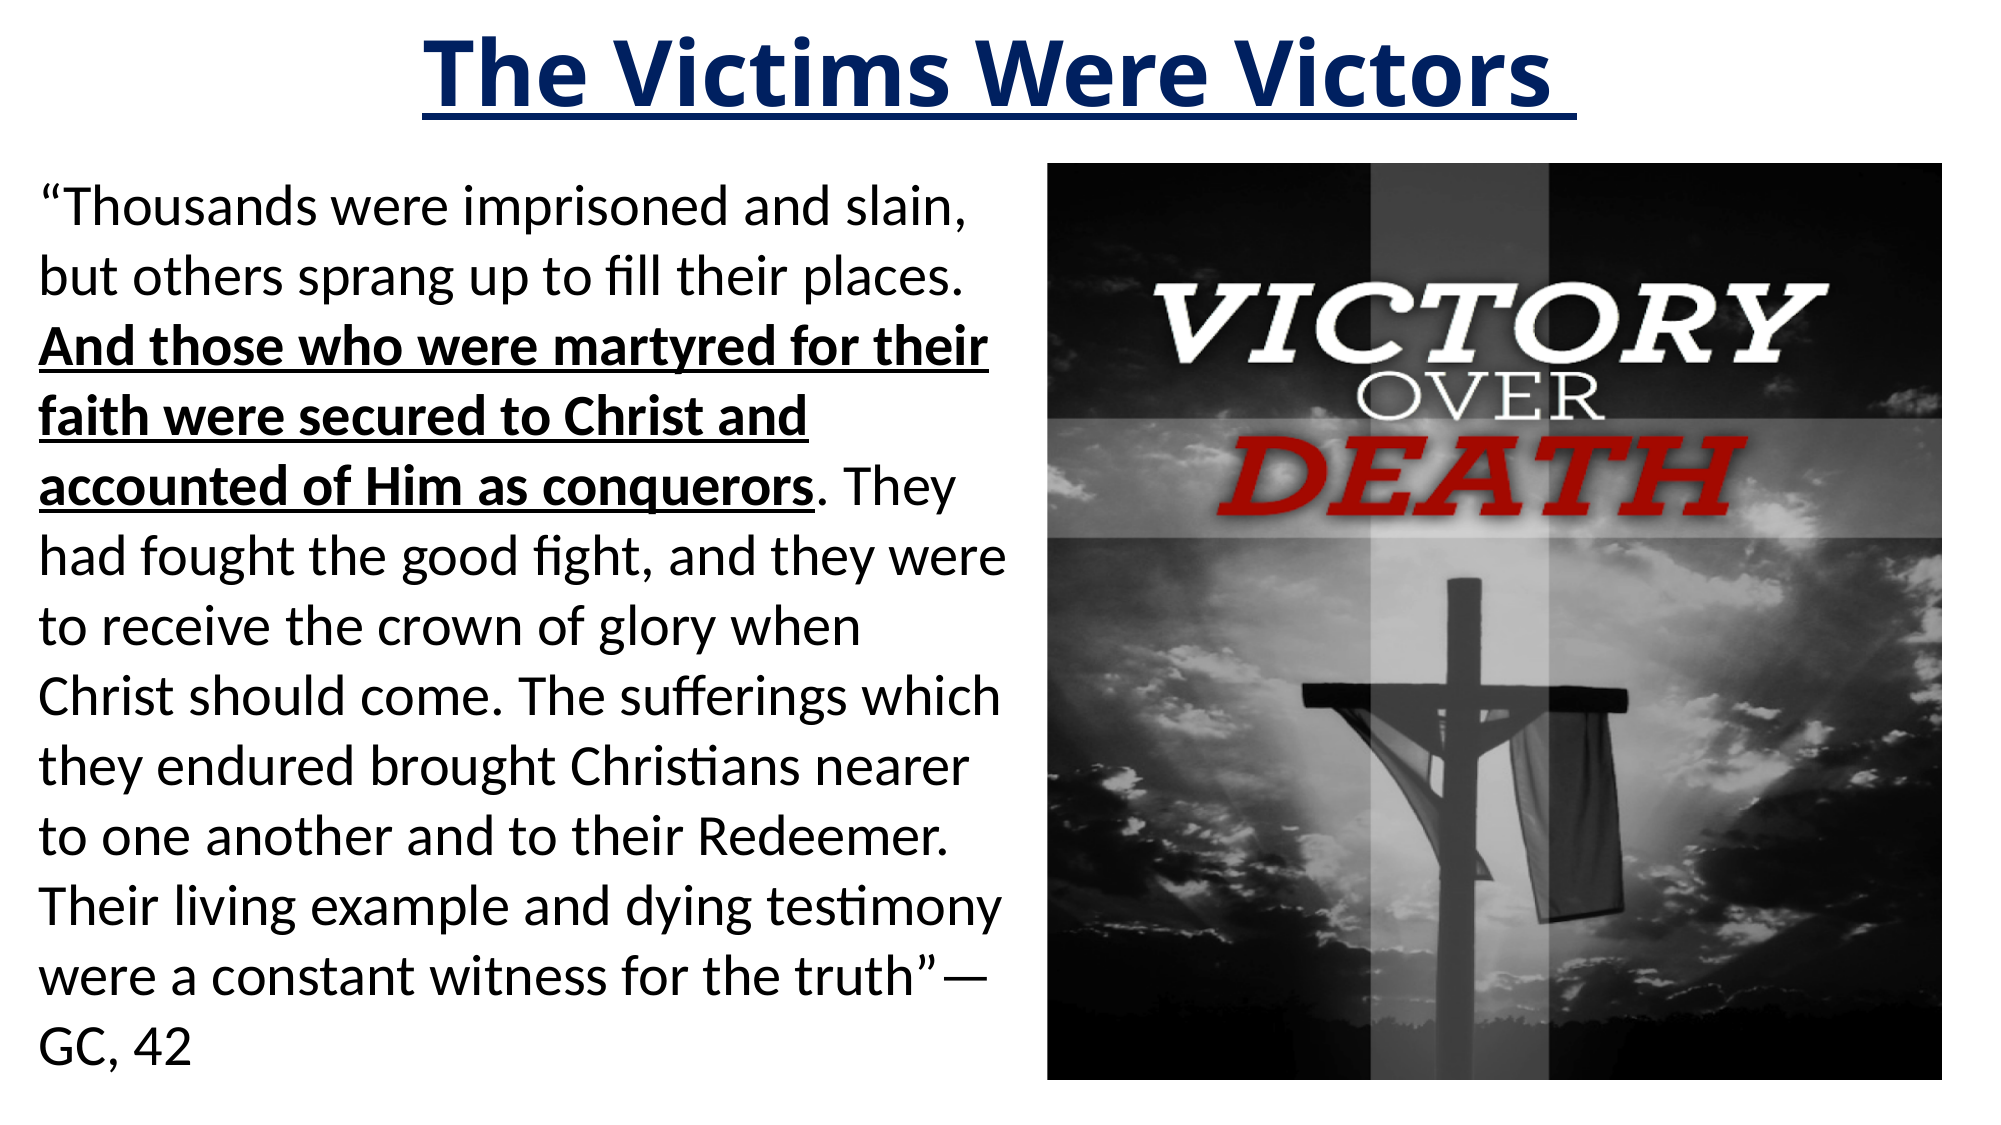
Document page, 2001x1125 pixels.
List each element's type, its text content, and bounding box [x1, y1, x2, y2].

picture [1047, 163, 1942, 1080]
title The Victims Were Victors [137, 0, 1863, 186]
text_box “Thousands were imprisoned and slain, but others sprang up to fill their places. And those who were martyred for their faith were secured to Christ and accounted of Him as conquerors. They had fought the good fight, and they were to receive the crown of glory when Christ should come. The sufferings which they endured brought Christians nearer to one another and to their Redeemer. Their living example and dying testimony were a constant witness for the truth”—GC, 42 [23, 159, 1024, 1085]
